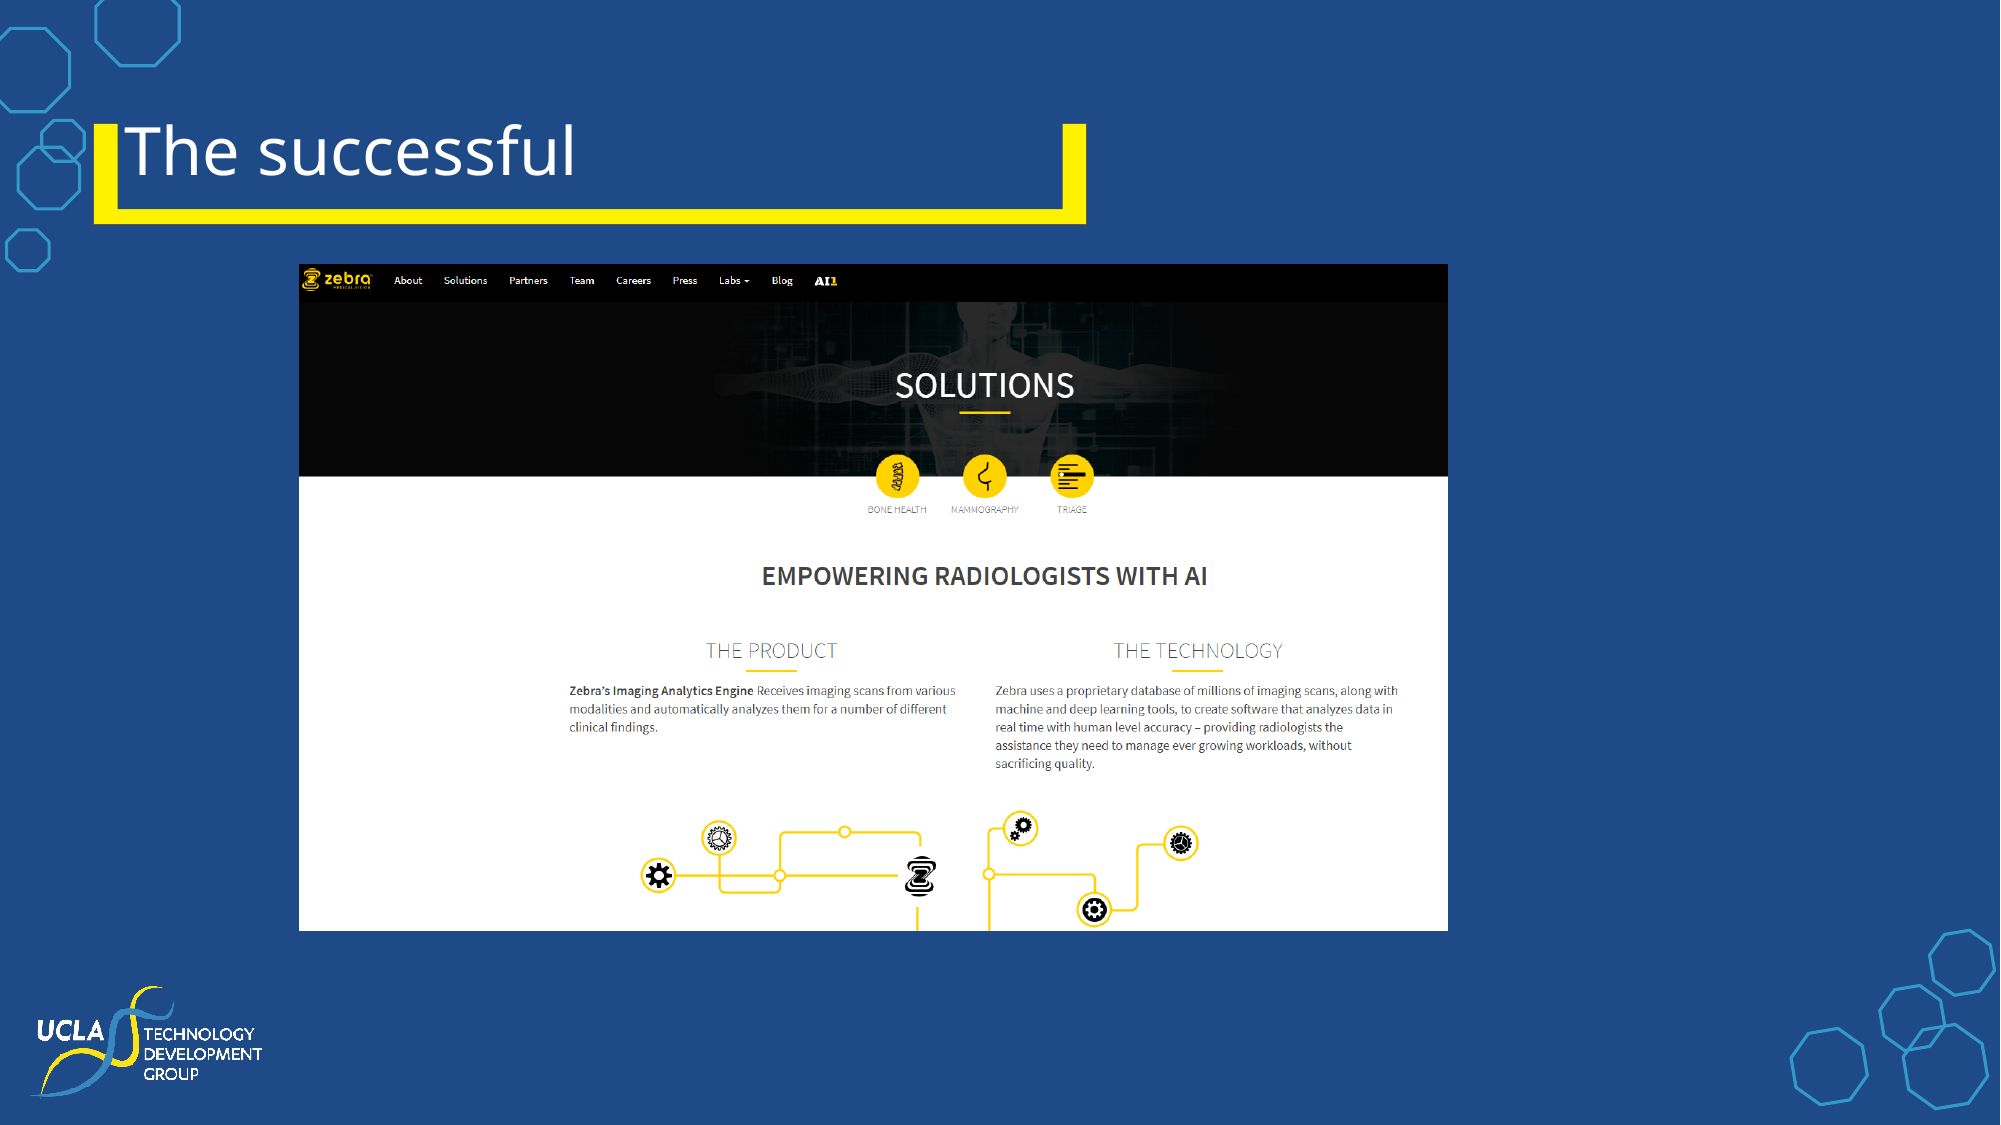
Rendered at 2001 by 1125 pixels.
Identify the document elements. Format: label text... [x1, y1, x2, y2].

list The successful [109, 93, 1763, 206]
picture [27, 986, 262, 1099]
picture [299, 264, 1448, 931]
